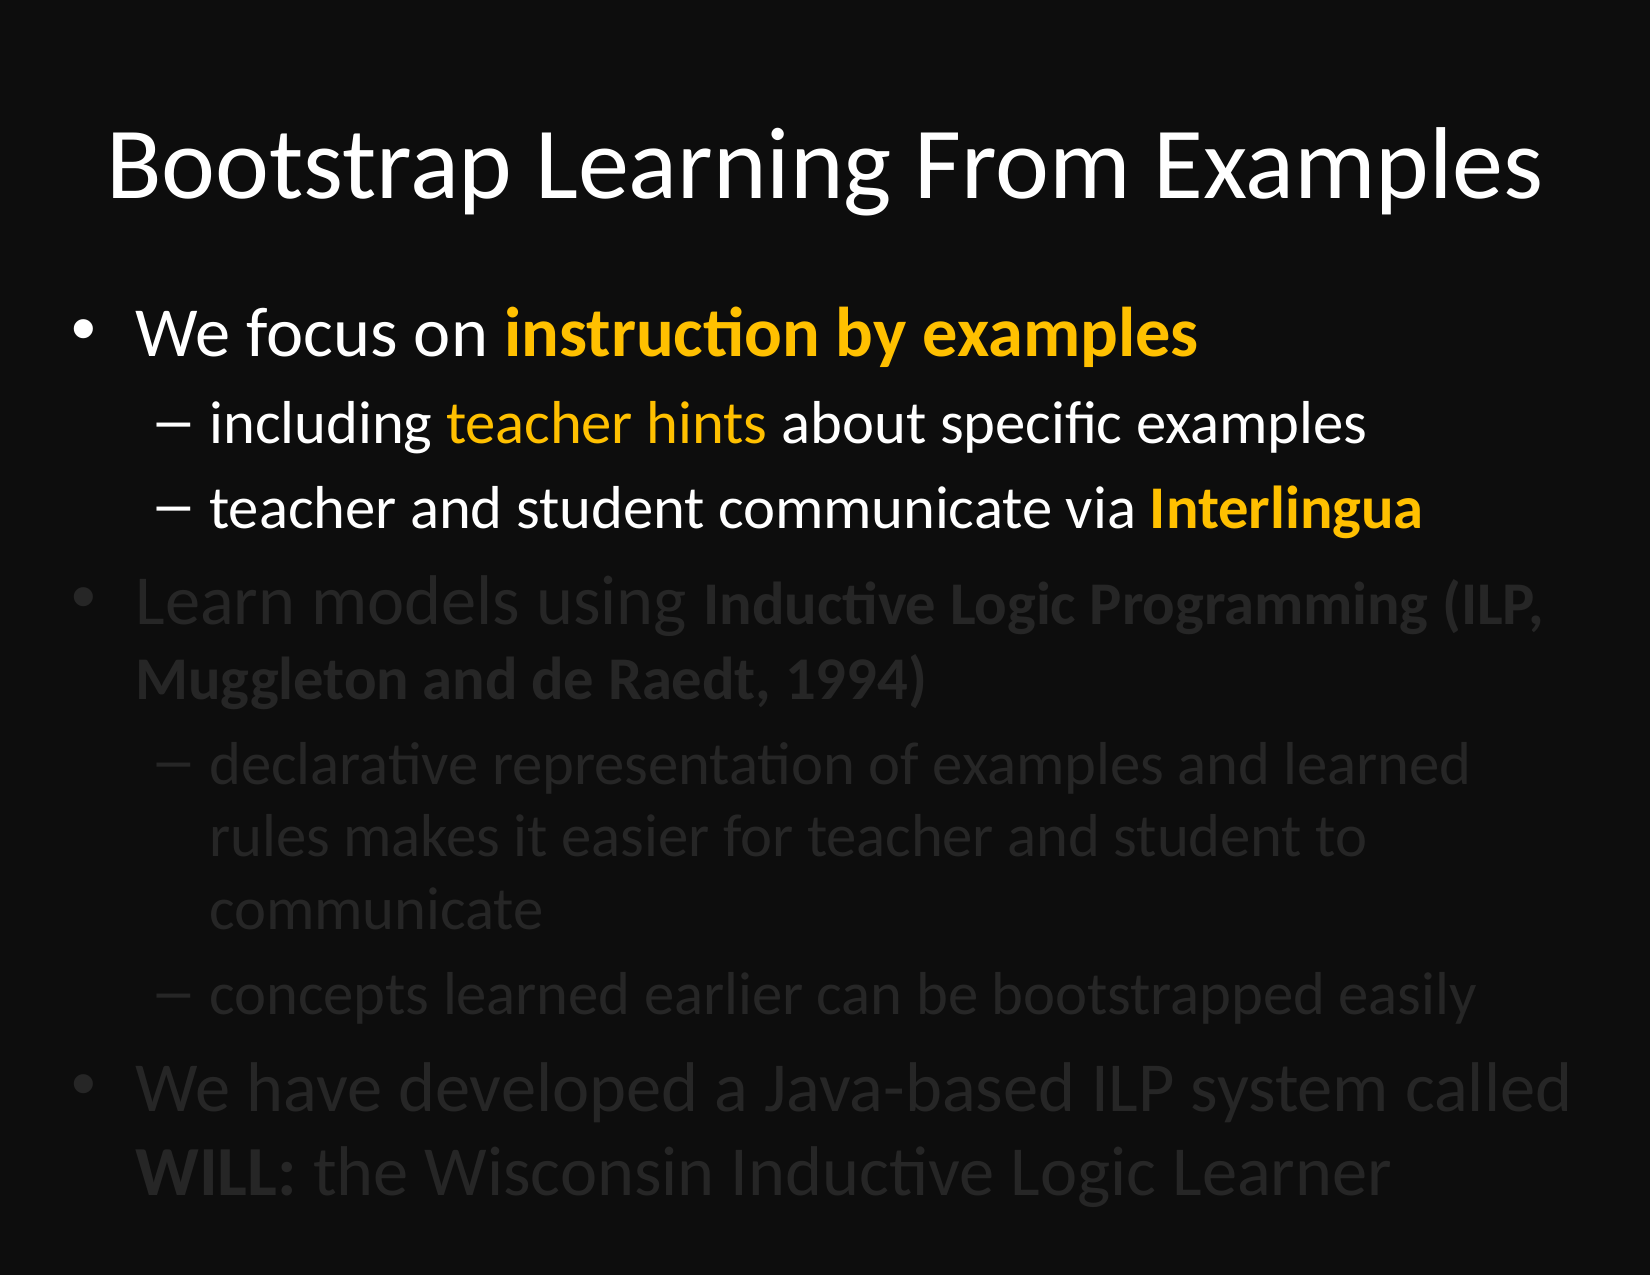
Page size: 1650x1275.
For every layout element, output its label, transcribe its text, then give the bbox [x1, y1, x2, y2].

list We focus on instruction by examples including teacher hints about specific examples teacher and student communicate via Interlingua Learn models using Inductive Logic Programming (ILP, Muggleton and de Raedt, 1994) declarative representation of examples and learned rules makes it easier for teacher and student to communicate concepts learned earlier can be bootstrapped easily We have developed a Java-based ILP system called WILL: the Wisconsin Inductive Logic Learner [54, 277, 1595, 1247]
title Bootstrap Learning From Examples [82, 51, 1568, 264]
